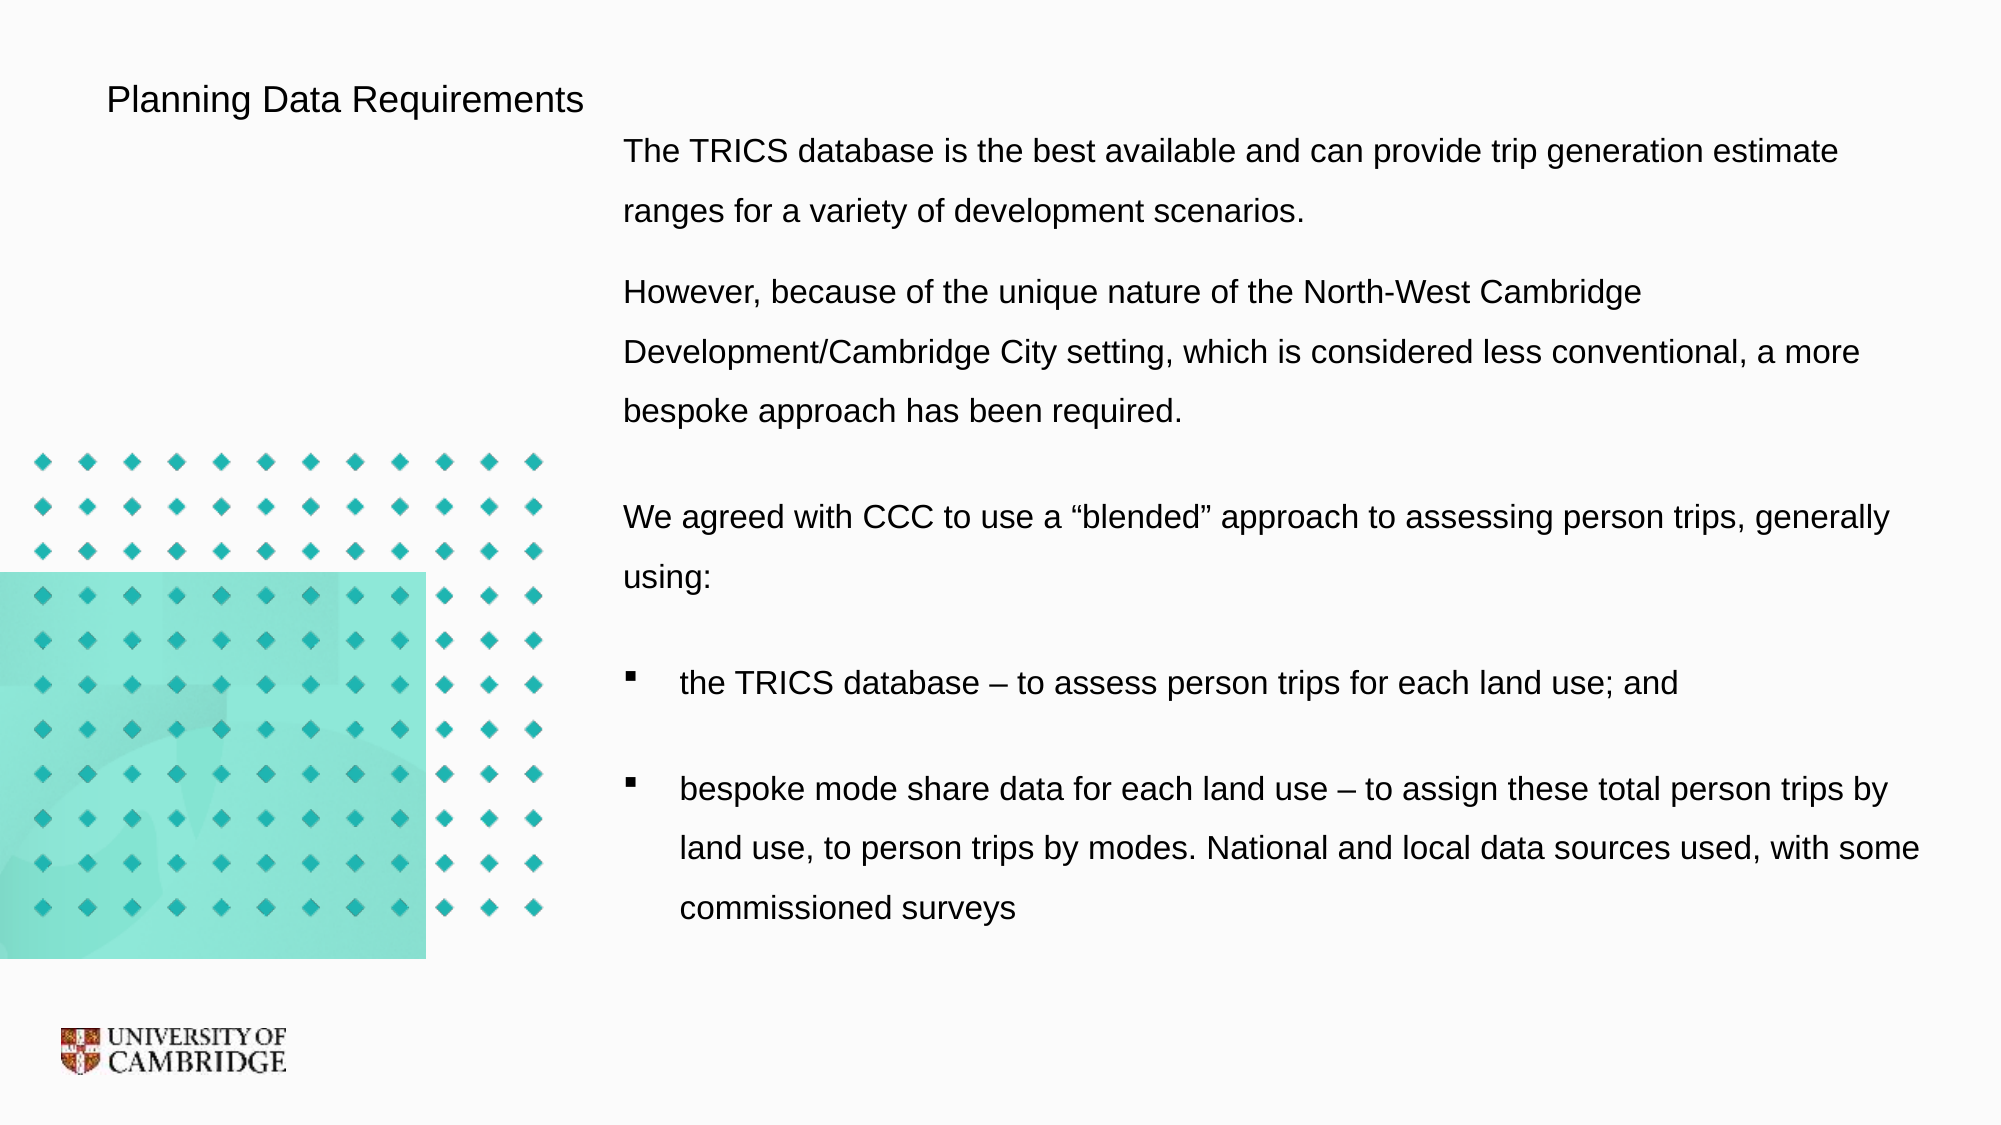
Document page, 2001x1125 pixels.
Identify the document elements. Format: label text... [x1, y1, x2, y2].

text_box Planning Data Requirements [91, 67, 678, 128]
picture [0, 444, 561, 959]
picture [61, 1028, 286, 1075]
list The TRICS database is the best available and can provide trip generation estimate ranges for a variety of development scenarios. However, because of the unique nature of the North-West Cambridge Development/Cambridge City setting, which is considered less conventional, a more bespoke approach has been required. We agreed with CCC to use a “blended” approach to assessing person trips, generally using: the TRICS database – to assess person trips for each land use; and bespoke mode share data for each land use – to assign these total person trips by land use, to person trips by modes. National and local data sources used, with some commissioned surveys [608, 101, 1964, 1125]
